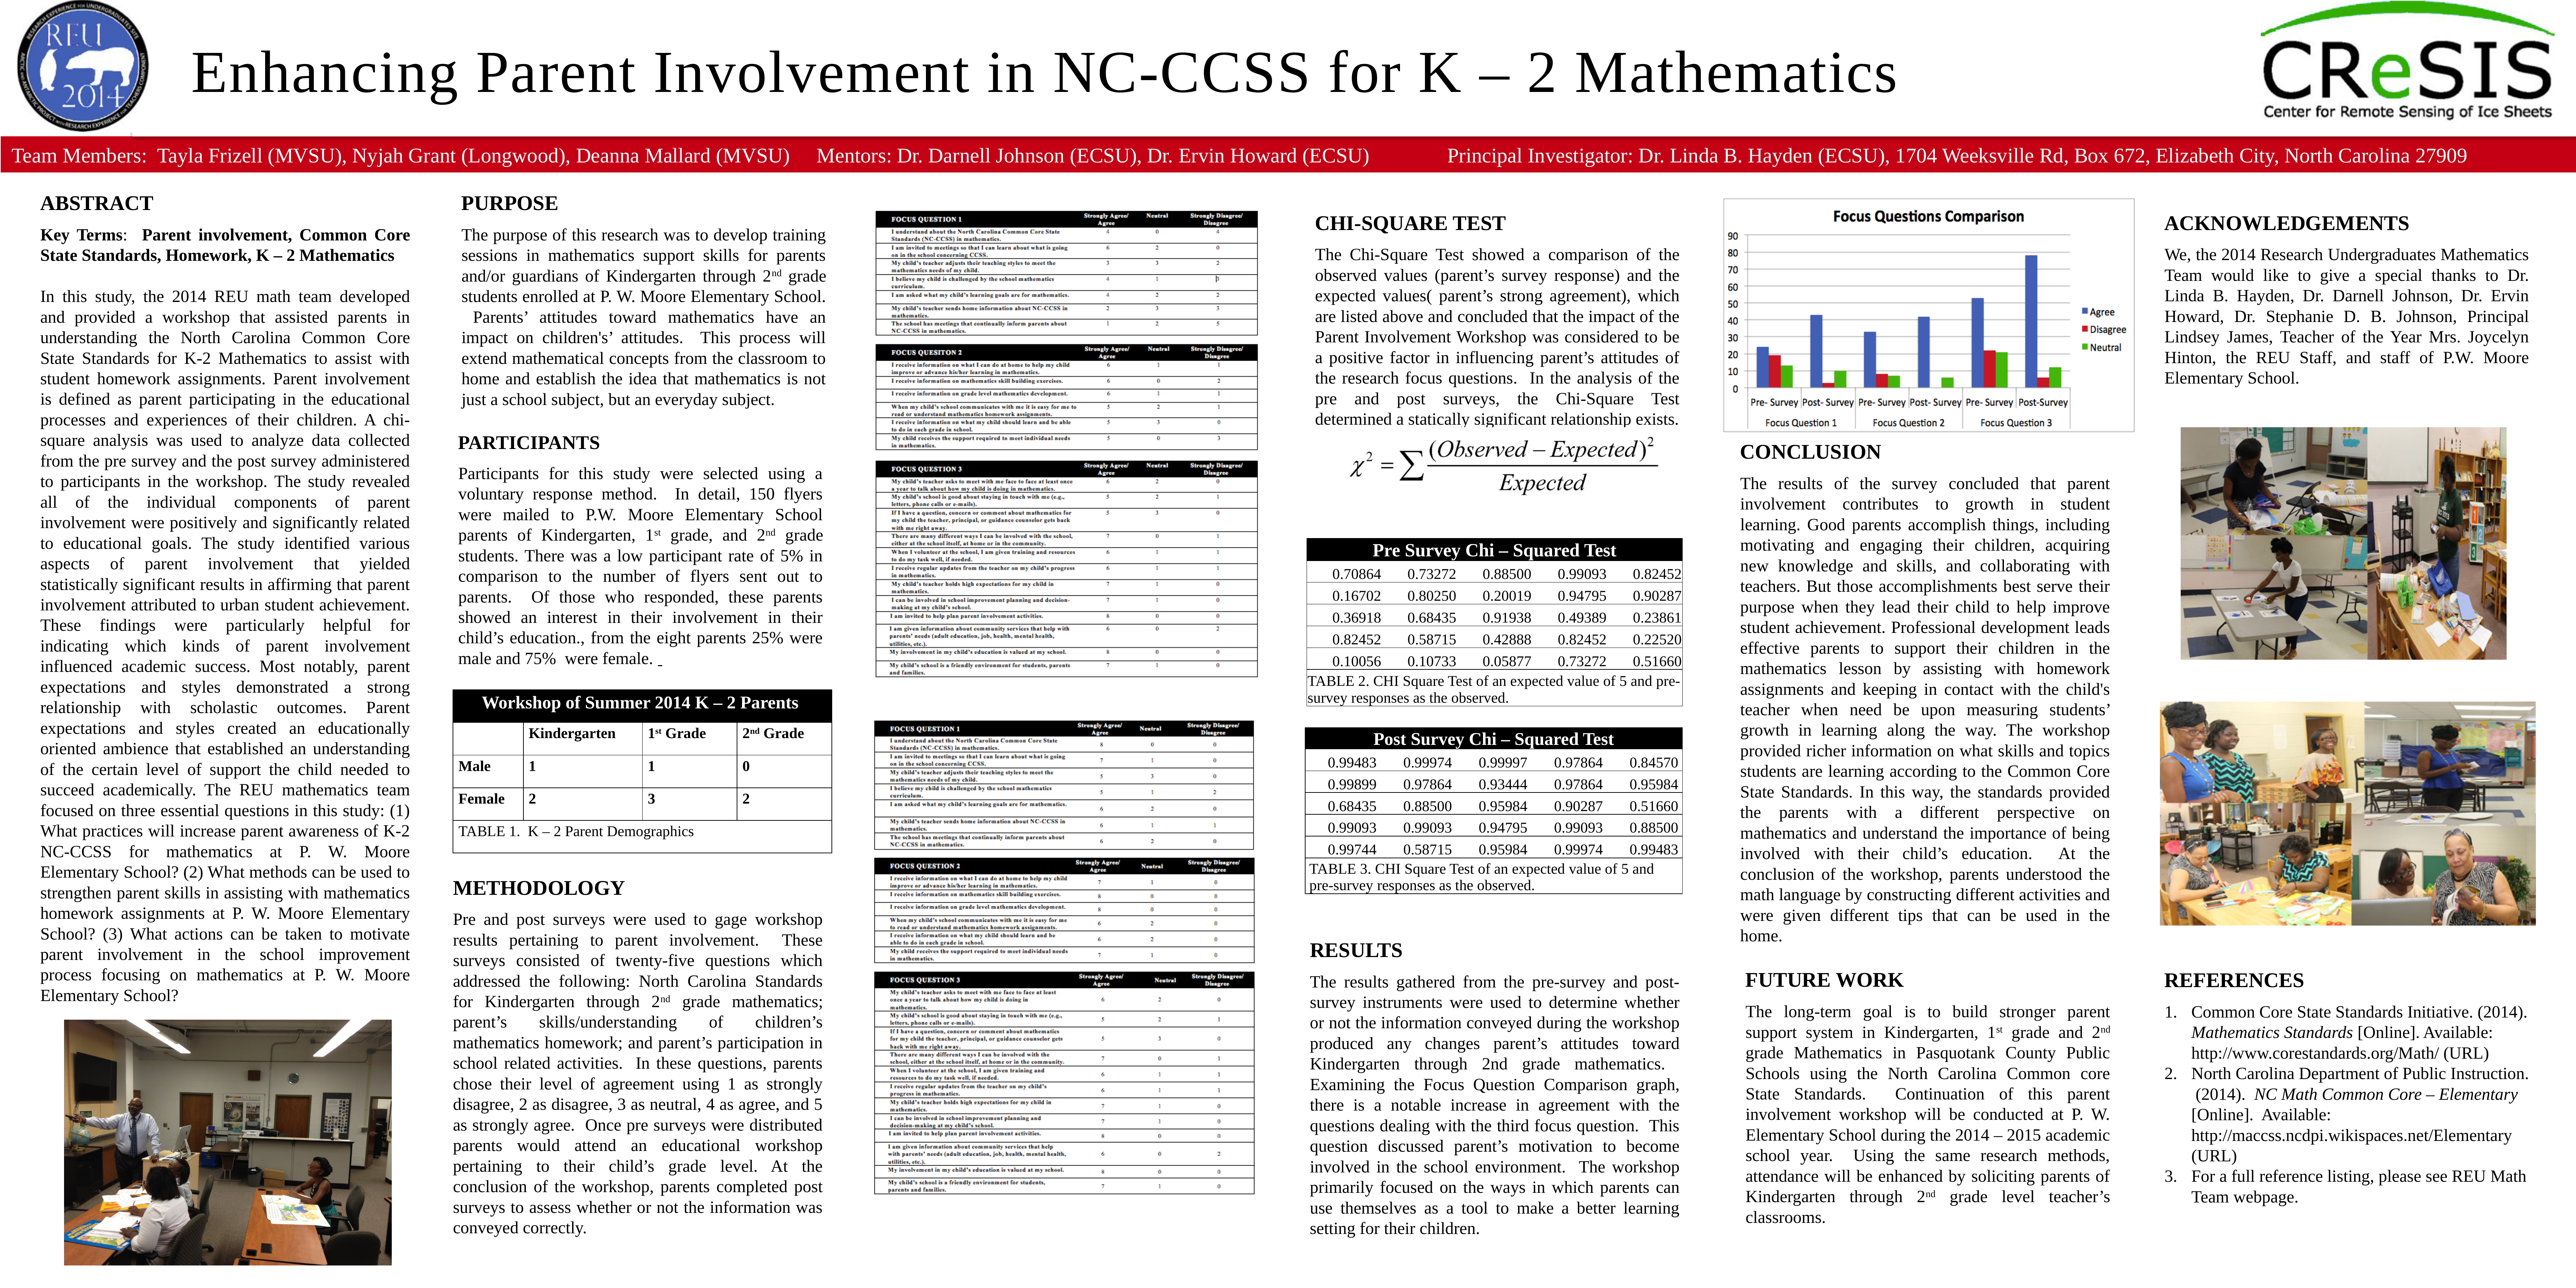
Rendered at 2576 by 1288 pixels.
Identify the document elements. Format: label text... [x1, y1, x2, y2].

picture [1350, 427, 1659, 506]
table_cell 0.49389 [1532, 604, 1607, 626]
text_box CHI-SQUARE TEST The Chi-Square Test showed a comparison of the observed values (parent’s survey response) and the expected values( parent’s strong agreement), which are listed above and concluded that the impact of the Parent Involvement Workshop was considered to be a positive factor in influencing parent’s attitudes of the research focus questions. In the analysis of the pre and post surveys, the Chi-Square Test determined a statically significant relationship exists. [1309, 395, 1685, 431]
table_cell 1 [643, 755, 737, 787]
table_cell 0.82452 [1307, 626, 1382, 648]
picture [2181, 427, 2507, 660]
table_cell 2nd Grade [737, 723, 831, 755]
table_cell 1st Grade [643, 723, 737, 755]
text_box CONCLUSION The results of the survey concluded that parent involvement contributes to growth in student learning. Good parents accomplish things, including motivating and engaging their children, acquiring new knowledge and skills, and collaborating with teachers. But those accomplishments best serve their purpose when they lead their child to help improve student achievement. Professional development leads effective parents to support their children in the mathematics lesson by assisting with homework assignments and keeping in contact with the child's teacher when need be upon measuring students’ growth in learning along the way. The workshop provided richer information on what skills and topics students are learning according to the Common Core State Standards. In this way, the standards provided the parents with a different perspective on mathematics and understand the importance of being involved with their child’s education. At the conclusion of the workshop, parents understood the math language by constructing different activities and were given different tips that can be used in the home. [1740, 437, 2116, 948]
table_cell 2 [737, 788, 831, 820]
table_cell 0.51660 [1607, 648, 1682, 669]
text_box RESULTS The results gathered from the pre-survey and post-survey instruments were used to determine whether or not the information conveyed during the workshop produced any changes parent’s attitudes toward Kindergarten through 2nd grade mathematics. Examining the Focus Question Comparison graph, there is a notable increase in agreement with the questions dealing with the third focus question. This question discussed parent’s motivation to become involved in the school environment. The workshop primarily focused on the ways in which parents can use themselves as a tool to make a better learning setting for their children. [1309, 933, 1685, 1240]
text_box Enhancing Parent Involvement in NC-CCSS for K – 2 Mathematics [132, 0, 2576, 137]
table_cell 0.82452 [1607, 561, 1682, 582]
table_cell 0.91938 [1457, 604, 1532, 626]
table_cell 0.93444 [1456, 771, 1532, 792]
text_box PARTICIPANTS Participants for this study were selected using a voluntary response method. In detail, 150 flyers were mailed to P.W. Moore Elementary School parents of Kindergarten, 1st grade, and 2nd grade students. There was a low participant rate of 5% in comparison to the number of flyers sent out to parents. Of those who responded, these parents showed an interest in their involvement in their child’s education., from the eight parents 25% were male and 75% were female. [453, 427, 829, 670]
table_cell 0.99093 [1532, 815, 1607, 836]
table_cell 0.94795 [1532, 582, 1607, 604]
table_cell 0.99093 [1306, 815, 1381, 836]
table_cell 0.05877 [1457, 648, 1532, 669]
table_cell 0.99093 [1532, 561, 1607, 582]
table_cell 0.10733 [1382, 648, 1457, 669]
table_cell 0.94795 [1456, 815, 1532, 836]
table_cell 0.68435 [1382, 604, 1457, 626]
table_cell 0.36918 [1307, 604, 1382, 626]
table_cell 0.84570 [1607, 749, 1682, 771]
table_cell 0.95984 [1456, 793, 1532, 814]
text_box ACKNOWLEDGEMENTS We, the 2014 Research Undergraduates Mathematics Team would like to give a special thanks to Dr. Linda B. Hayden, Dr. Darnell Johnson, Dr. Ervin Howard, Dr. Stephanie D. B. Johnson, Principal Lindsey James, Teacher of the Year Mrs. Joycelyn Hinton, the REU Staff, and staff of P.W. Moore Elementary School. [2159, 206, 2535, 390]
text_box FUTURE WORK The long-term goal is to build stronger parent support system in Kindergarten, 1st grade and 2nd grade Mathematics in Pasquotank County Public Schools using the North Carolina Common core State Standards. Continuation of this parent involvement workshop will be conducted at P. W. Elementary School during the 2014 – 2015 academic school year. Using the same research methods, attendance will be enhanced by soliciting parents of Kindergarten through 2nd grade level teacher’s classrooms. [1740, 963, 2116, 1229]
table_cell Female [453, 788, 523, 820]
table_cell 0.73272 [1382, 561, 1457, 582]
table_cell 0.99093 [1381, 815, 1456, 836]
table_cell 0.97864 [1532, 749, 1607, 771]
table_cell 0.68435 [1306, 793, 1381, 814]
picture [2160, 702, 2536, 926]
table_cell 0.90287 [1607, 582, 1682, 604]
table_cell 0.99997 [1456, 749, 1532, 771]
picture [866, 206, 1268, 683]
table_cell 2 [524, 788, 642, 820]
table_cell Male [453, 755, 523, 787]
text_box CHI-SQUARE TEST The Chi-Square Test showed a comparison of the observed values (parent’s survey response) and the expected values( parent’s strong agreement), which are listed above and concluded that the impact of the Parent Involvement Workshop was considered to be a positive factor in influencing parent’s attitudes of the research focus questions. In the analysis of the pre and post surveys, the Chi-Square Test determined a statically significant relationship exists. [1309, 206, 1685, 323]
picture [1722, 198, 2135, 434]
table_cell Kindergarten [524, 723, 642, 755]
table_cell 0.20019 [1457, 582, 1532, 604]
table_cell 0.99974 [1532, 836, 1607, 858]
table_header Pre Survey Chi – Squared Test [1307, 538, 1682, 560]
table_cell 0.97864 [1532, 771, 1607, 792]
table_cell 0.58715 [1381, 836, 1456, 858]
table_cell 0.88500 [1457, 561, 1532, 582]
picture [2077, 0, 2556, 122]
picture [17, 0, 150, 133]
table_cell 1 [524, 755, 642, 787]
table_cell 0.95984 [1607, 771, 1682, 792]
table_cell 0.42888 [1457, 626, 1532, 648]
table_header Workshop of Summer 2014 K – 2 Parents [453, 690, 831, 722]
table_cell 0.51660 [1607, 793, 1682, 814]
table_cell 0.70864 [1307, 561, 1382, 582]
table_cell [453, 723, 523, 755]
table_cell 0.90287 [1532, 793, 1607, 814]
picture [64, 1020, 392, 1265]
text_box [1270, 323, 1721, 395]
table_header Post Survey Chi – Squared Test [1306, 728, 1682, 749]
table_cell 0.88500 [1381, 793, 1456, 814]
table_cell 0.99483 [1306, 749, 1381, 771]
table_cell 0.73272 [1532, 648, 1607, 669]
text_box REFERENCES Common Core State Standards Initiative. (2014). Mathematics Standards [Online]. Available: http://www.corestandards.org/Math/ (URL) North Carolina Department of Public Instruction. (2014). NC Math Common Core – Elementary [Online]. Available: http://maccss.ncdpi.wikispaces.net/Elementary (URL) For a full reference listing, please see REU Math Team webpage. [2159, 964, 2535, 1209]
table_cell 0.95984 [1456, 836, 1532, 858]
text_box ABSTRACT Key Terms: Parent involvement, Common Core State Standards, Homework, K – 2 Mathematics In this study, the 2014 REU math team developed and provided a workshop that assisted parents in understanding the North Carolina Common Core State Standards for K-2 Mathematics to assist with student homework assignments. Parent involvement is defined as parent participating in the educational processes and experiences of their children. A chi-square analysis was used to analyze data collected from the pre survey and the post survey administered to participants in the workshop. The study revealed all of the individual components of parent involvement were positively and significantly related to educational goals. The study identified various aspects of parent involvement that yielded statistically significant results in affirming that parent involvement attributed to urban student achievement. These findings were particularly helpful for indicating which kinds of parent involvement influenced academic success. Most notably, parent expectations and styles demonstrated a strong relationship with scholastic outcomes. Parent expectations and styles created an educationally oriented ambience that established an understanding of the certain level of support the child needed to succeed academically. The REU mathematics team focused on three essential questions in this study: (1) What practices will increase parent awareness of K-2 NC-CCSS for mathematics at P. W. Moore Elementary School? (2) What methods can be used to strengthen parent skills in assisting with mathematics homework assignments at P. W. Moore Elementary School? (3) What actions can be taken to motivate parent involvement in the school improvement process focusing on mathematics at P. W. Moore Elementary School? [40, 187, 416, 1025]
table_cell TABLE 1. K – 2 Parent Demographics [453, 821, 831, 853]
table_cell 0.58715 [1382, 626, 1457, 648]
table_cell 0.99483 [1607, 836, 1682, 858]
table_cell 0.23861 [1607, 604, 1682, 626]
table_cell 0.88500 [1607, 815, 1682, 836]
table_cell 0.99744 [1306, 836, 1381, 858]
table_cell 0.22520 [1607, 626, 1682, 648]
table_cell TABLE 2. CHI Square Test of an expected value of 5 and pre-survey responses as the observed. [1307, 670, 1682, 706]
text_box PURPOSE The purpose of this research was to develop training sessions in mathematics support skills for parents and/or guardians of Kindergarten through 2nd grade students enrolled at P. W. Moore Elementary School. Parents’ attitudes toward mathematics have an impact on children's’ attitudes. This process will extend mathematical concepts from the classroom to home and establish the idea that mathematics is not just a school subject, but an everyday subject. [456, 187, 832, 411]
table_cell 0 [737, 755, 831, 787]
table_cell 0.10056 [1307, 648, 1382, 669]
text_box METHODOLOGY Pre and post surveys were used to gage workshop results pertaining to parent involvement. These surveys consisted of twenty-five questions which addressed the following: North Carolina Standards for Kindergarten through 2nd grade mathematics; parent’s skills/understanding of children’s mathematics homework; and parent’s participation in school related activities. In these questions, parents chose their level of agreement using 1 as strongly disagree, 2 as disagree, 3 as neutral, 4 as agree, and 5 as strongly agree. Once pre surveys were distributed parents would attend an educational workshop pertaining to their child’s grade level. At the conclusion of the workshop, parents completed post surveys to assess whether or not the information was conveyed correctly. [453, 871, 829, 1240]
table_cell 0.16702 [1307, 582, 1382, 604]
table_cell 0.99899 [1306, 771, 1381, 792]
table_cell 3 [643, 788, 737, 820]
table_cell 0.97864 [1381, 771, 1456, 792]
picture [866, 719, 1264, 1201]
table_cell 0.80250 [1382, 582, 1457, 604]
table_cell 0.82452 [1532, 626, 1607, 648]
table_cell 0.99974 [1381, 749, 1456, 771]
text_box [2136, 323, 2243, 395]
text_box Team Members: Tayla Frizell (MVSU), Nyjah Grant (Longwood), Deanna Mallard (MVSU) Mentors: Dr. Darnell Johnson (ECSU), Dr. Ervin Howard (ECSU) Principal Investigator: Dr. Linda B. Hayden (ECSU), 1704 Weeksville Rd, Box 672, Elizabeth City, North Carolina 27909 [1, 136, 2576, 172]
table_cell TABLE 3. CHI Square Test of an expected value of 5 and pre-survey responses as the observed. [1306, 858, 1682, 893]
